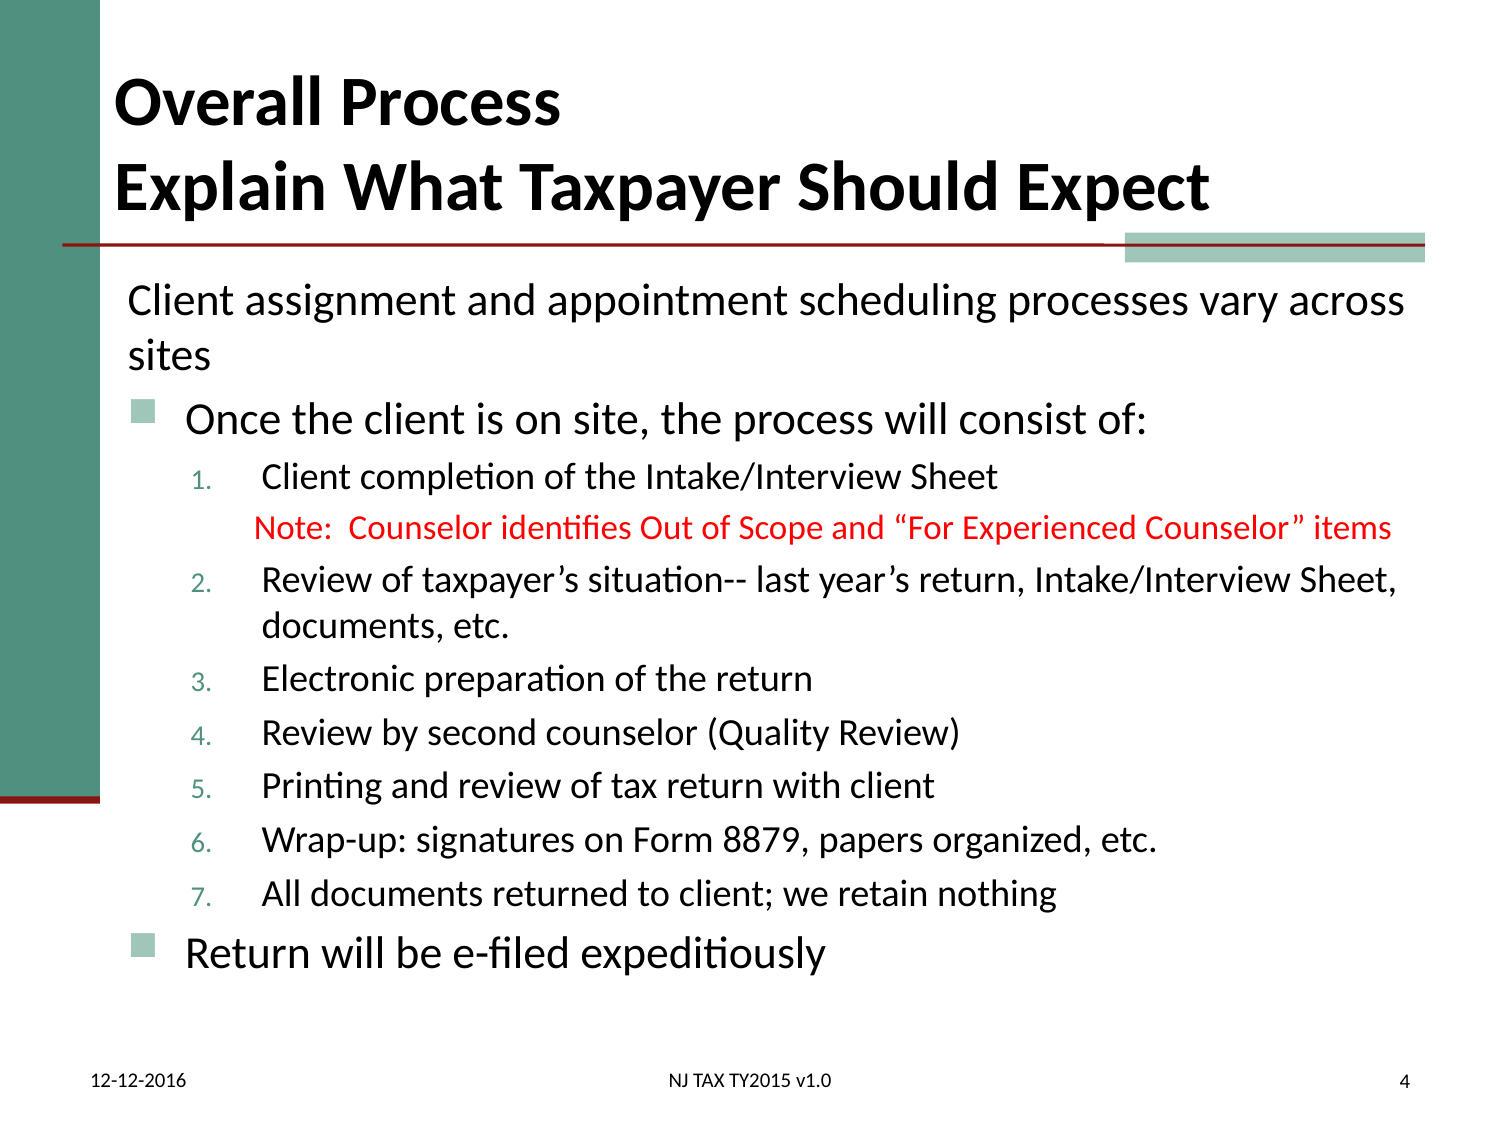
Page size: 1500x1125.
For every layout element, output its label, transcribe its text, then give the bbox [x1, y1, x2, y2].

title Overall Process Explain What Taxpayer Should Expect [99, 45, 1425, 234]
footer NJ TAX TY2015 v1.0 [496, 1050, 1004, 1100]
slide_number 4 [1112, 1049, 1426, 1101]
list Client assignment and appointment scheduling processes vary across sites Once the client is on site, the process will consist of: Client completion of the Intake/Interview Sheet Note: Counselor identifies Out of Scope and “For Experienced Counselor” items Review of taxpayer’s situation-- last year’s return, Intake/Interview Sheet, documents, etc. Electronic preparation of the return Review by second counselor (Quality Review) Printing and review of tax return with client Wrap-up: signatures on Form 8879, papers organized, etc. All documents returned to client; we retain nothing Return will be e-filed expeditiously [112, 262, 1425, 1038]
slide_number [74, 1049, 401, 1100]
